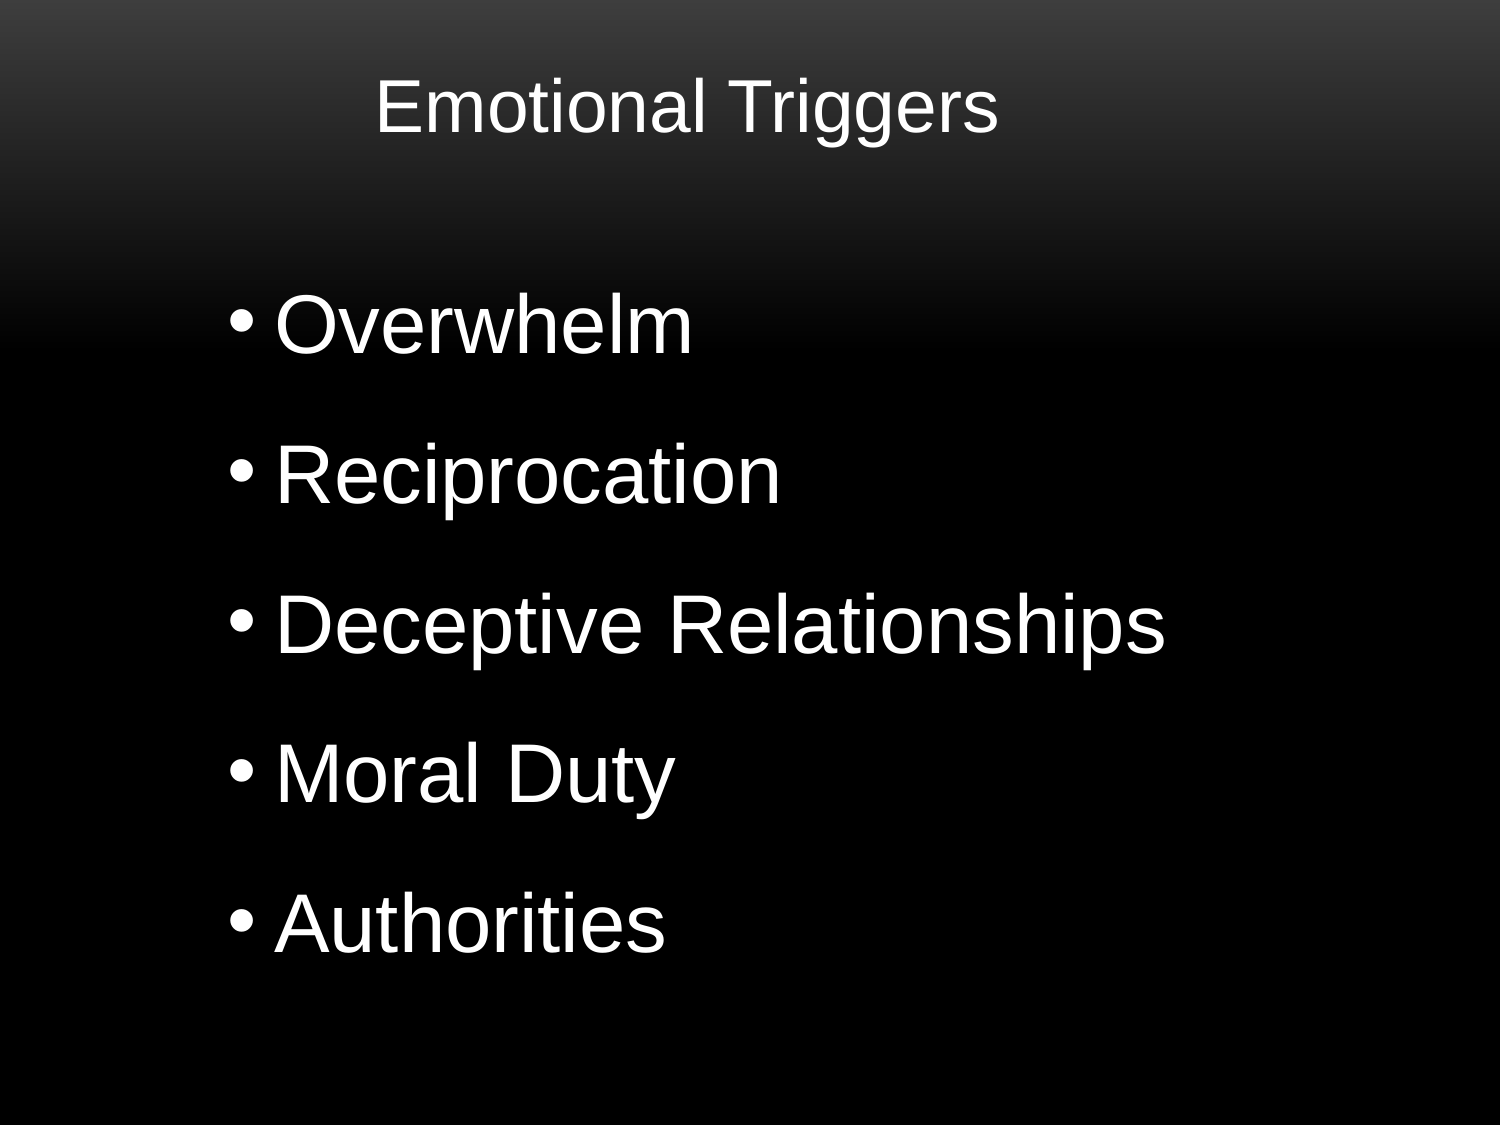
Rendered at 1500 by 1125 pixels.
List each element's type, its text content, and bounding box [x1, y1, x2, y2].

text_box Overwhelm Reciprocation Deceptive Relationships Moral Duty Authorities [212, 212, 1263, 977]
text_box Emotional Triggers [324, 49, 1050, 155]
